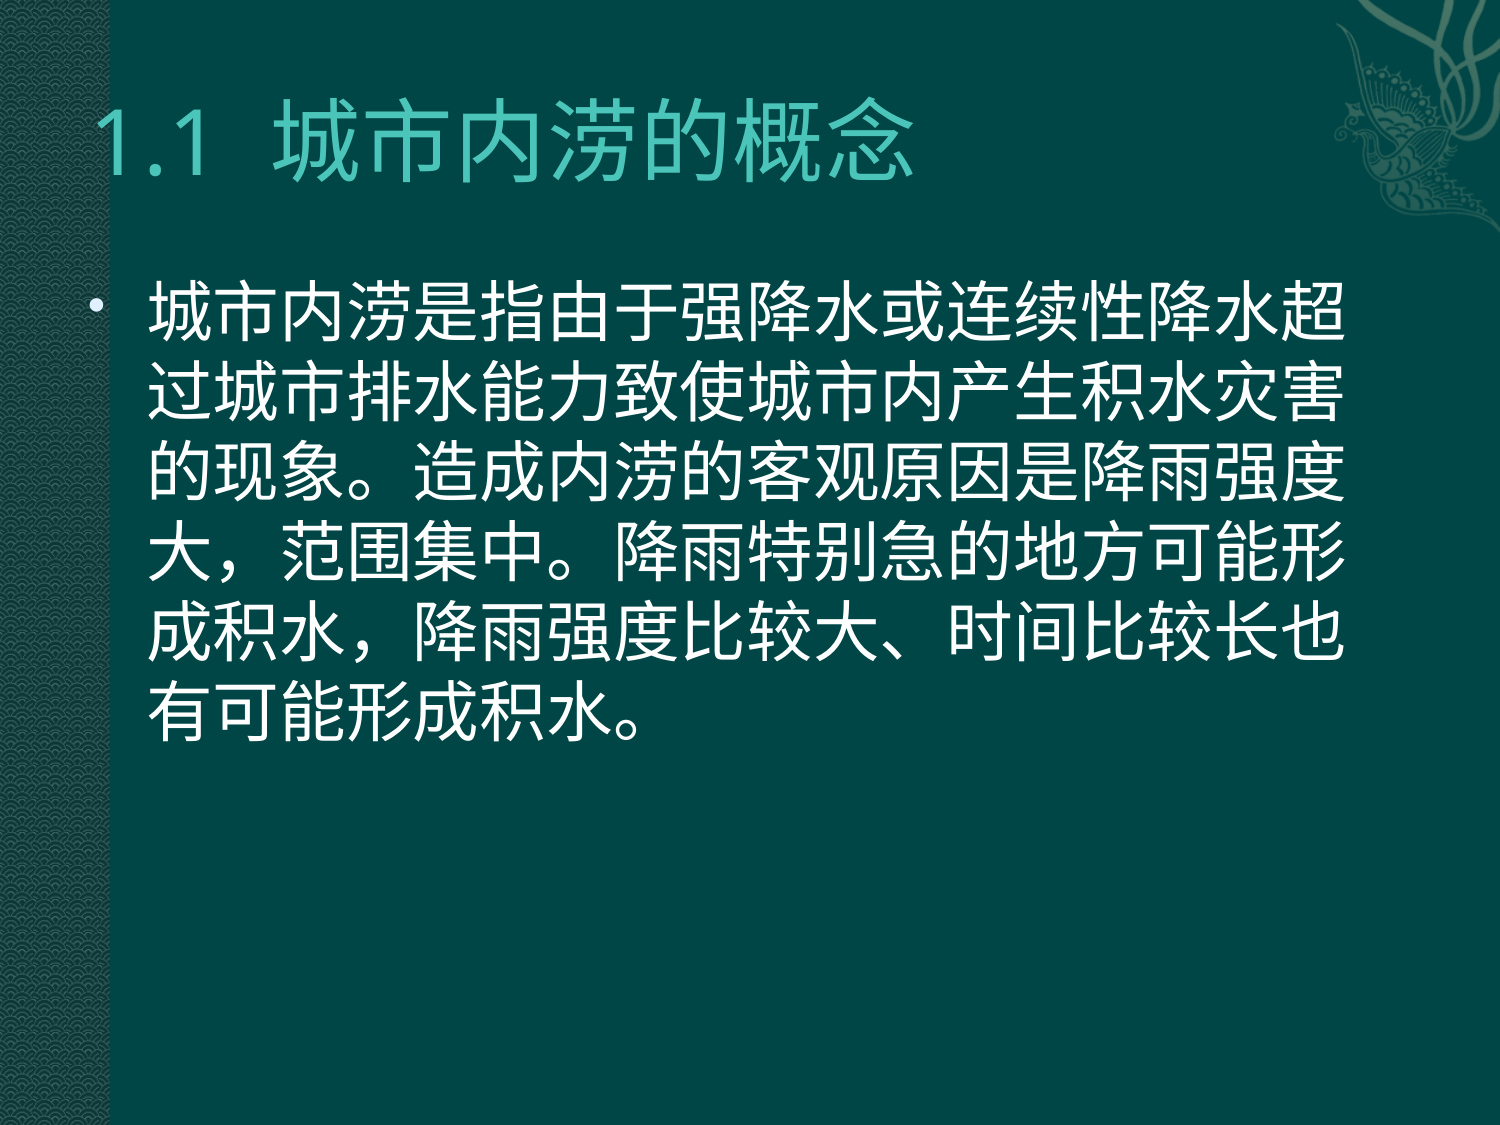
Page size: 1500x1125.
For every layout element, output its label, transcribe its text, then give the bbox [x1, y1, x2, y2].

list 城市内涝是指由于强降水或连续性降水超 过城市排水能力致使城市内产生积水灾害 的现象。造成内涝的客观原因是降雨强度 大，范围集中。降雨特别急的地方可能形 成积水，降雨强度比较大、时间比较长也 有可能形成积水。 [75, 262, 1425, 1005]
title 1.1 城市内涝的概念 [75, 45, 1351, 233]
picture [0, 0, 110, 1125]
